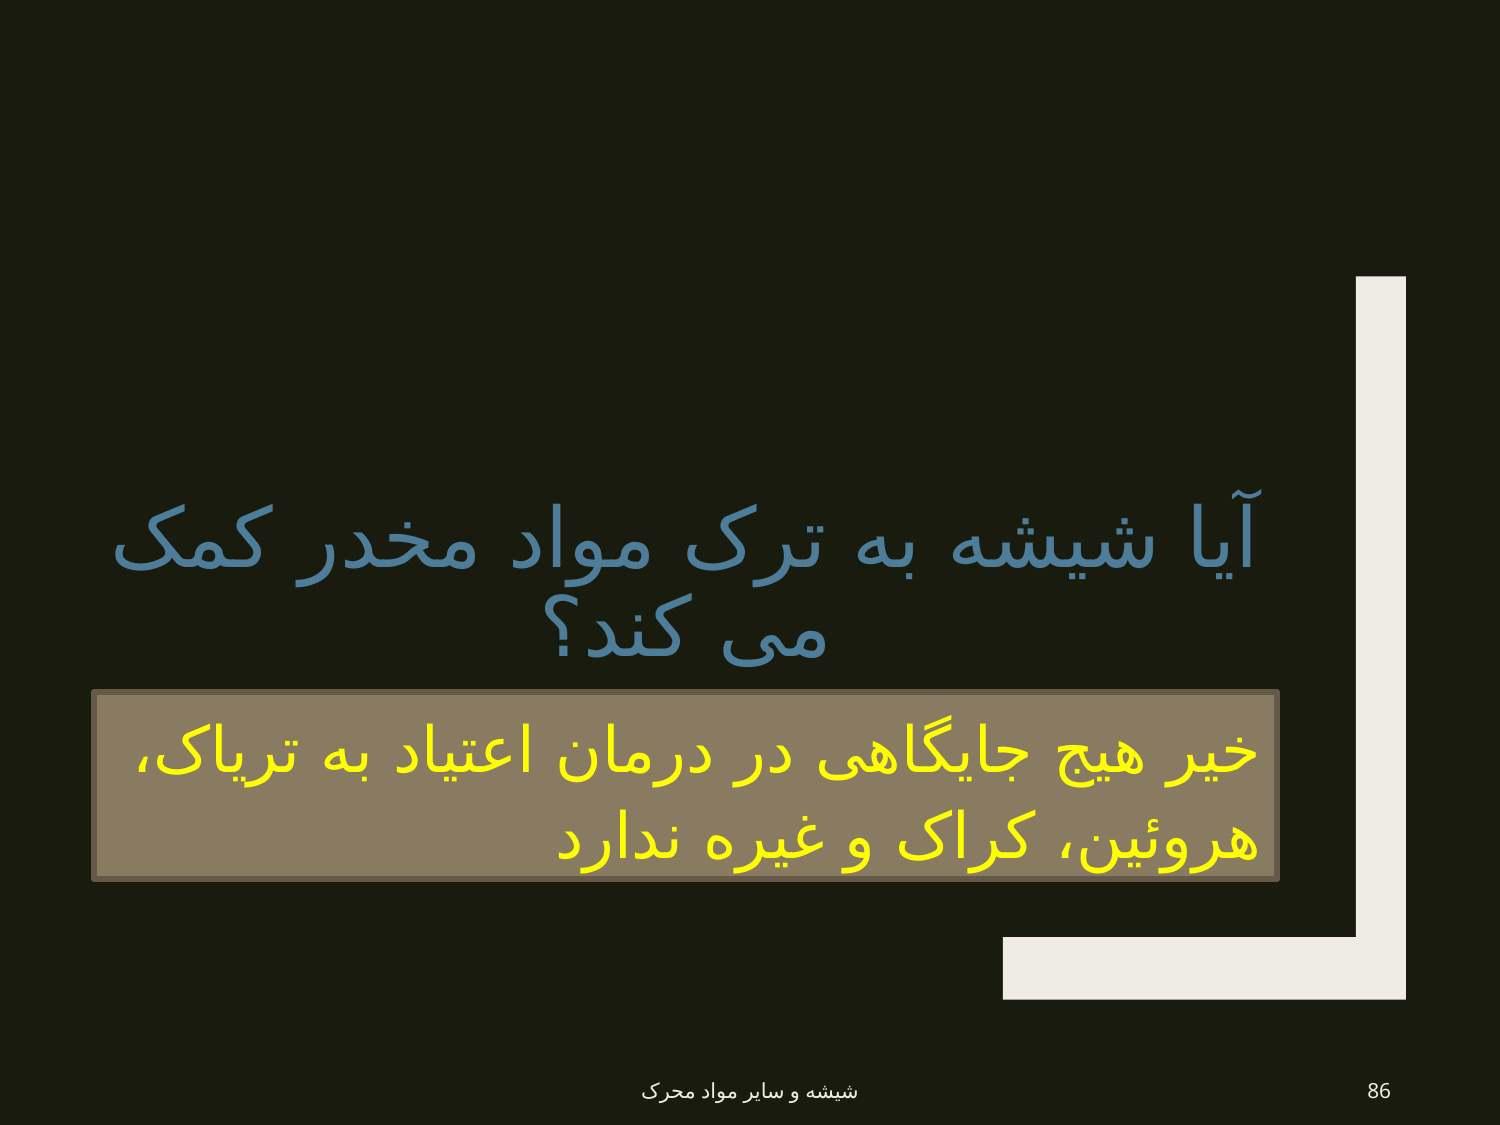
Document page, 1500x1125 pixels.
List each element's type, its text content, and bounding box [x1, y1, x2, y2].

title آیا شیشه به ترک مواد مخدر کمک می کند؟ [94, 213, 1277, 682]
footer شیشه و سایر مواد محرک [317, 1058, 1182, 1125]
list خیر هیج جایگاهی در درمان اعتیاد به تریاک، هروئین، کراک و غیره ندارد [91, 689, 1280, 882]
slide_number 86 [1209, 1058, 1406, 1125]
